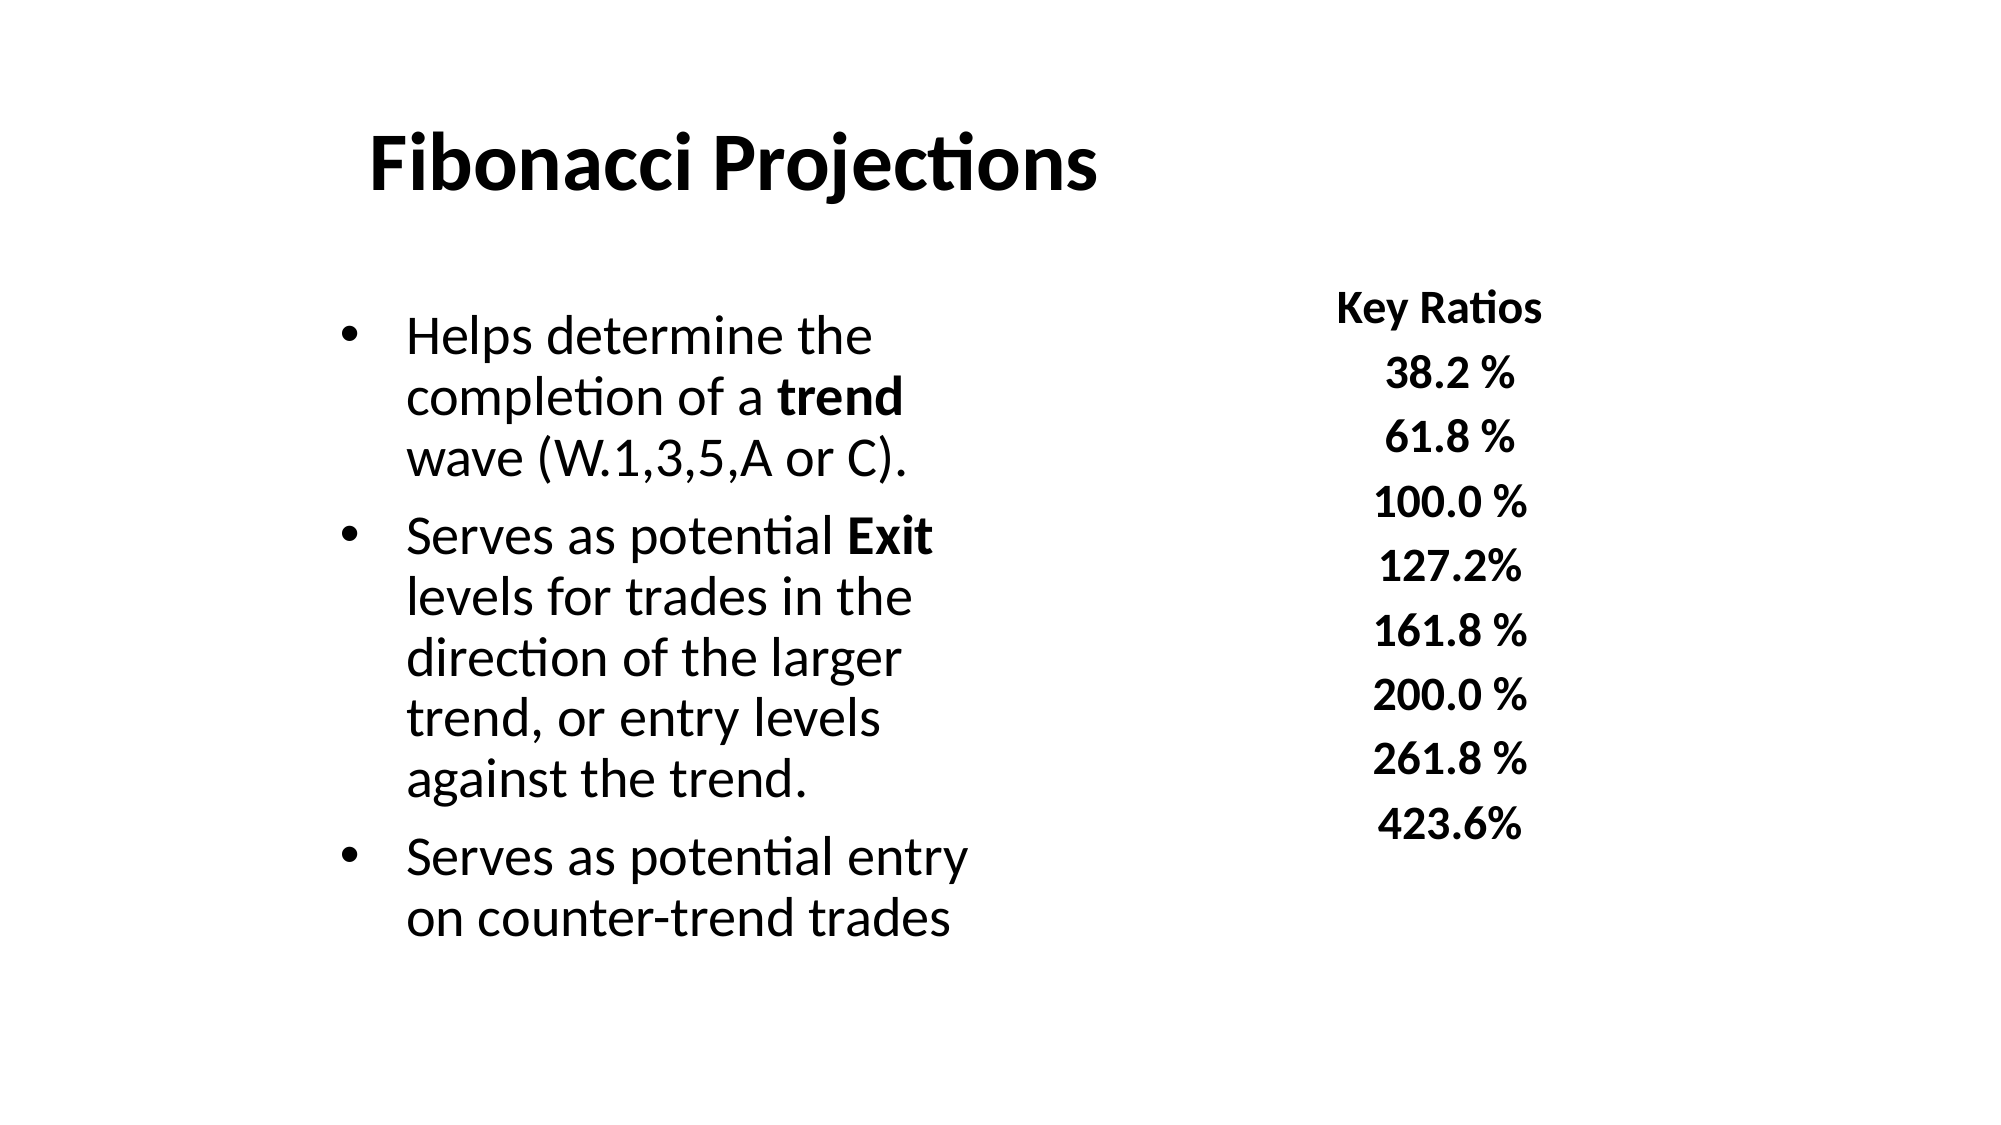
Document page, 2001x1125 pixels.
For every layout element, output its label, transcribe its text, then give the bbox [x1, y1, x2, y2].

list Helps determine the completion of a trend wave (W.1,3,5,A or C). Serves as potential Exit levels for trades in the direction of the larger trend, or entry levels against the trend. Serves as potential entry on counter-trend trades [325, 298, 988, 1005]
text_box Fibonacci Projections [354, 99, 1115, 215]
list Key Ratios 38.2 % 61.8 % 100.0 % 127.2% 161.8 % 200.0 % 261.8 % 423.6% [1086, 275, 1750, 863]
